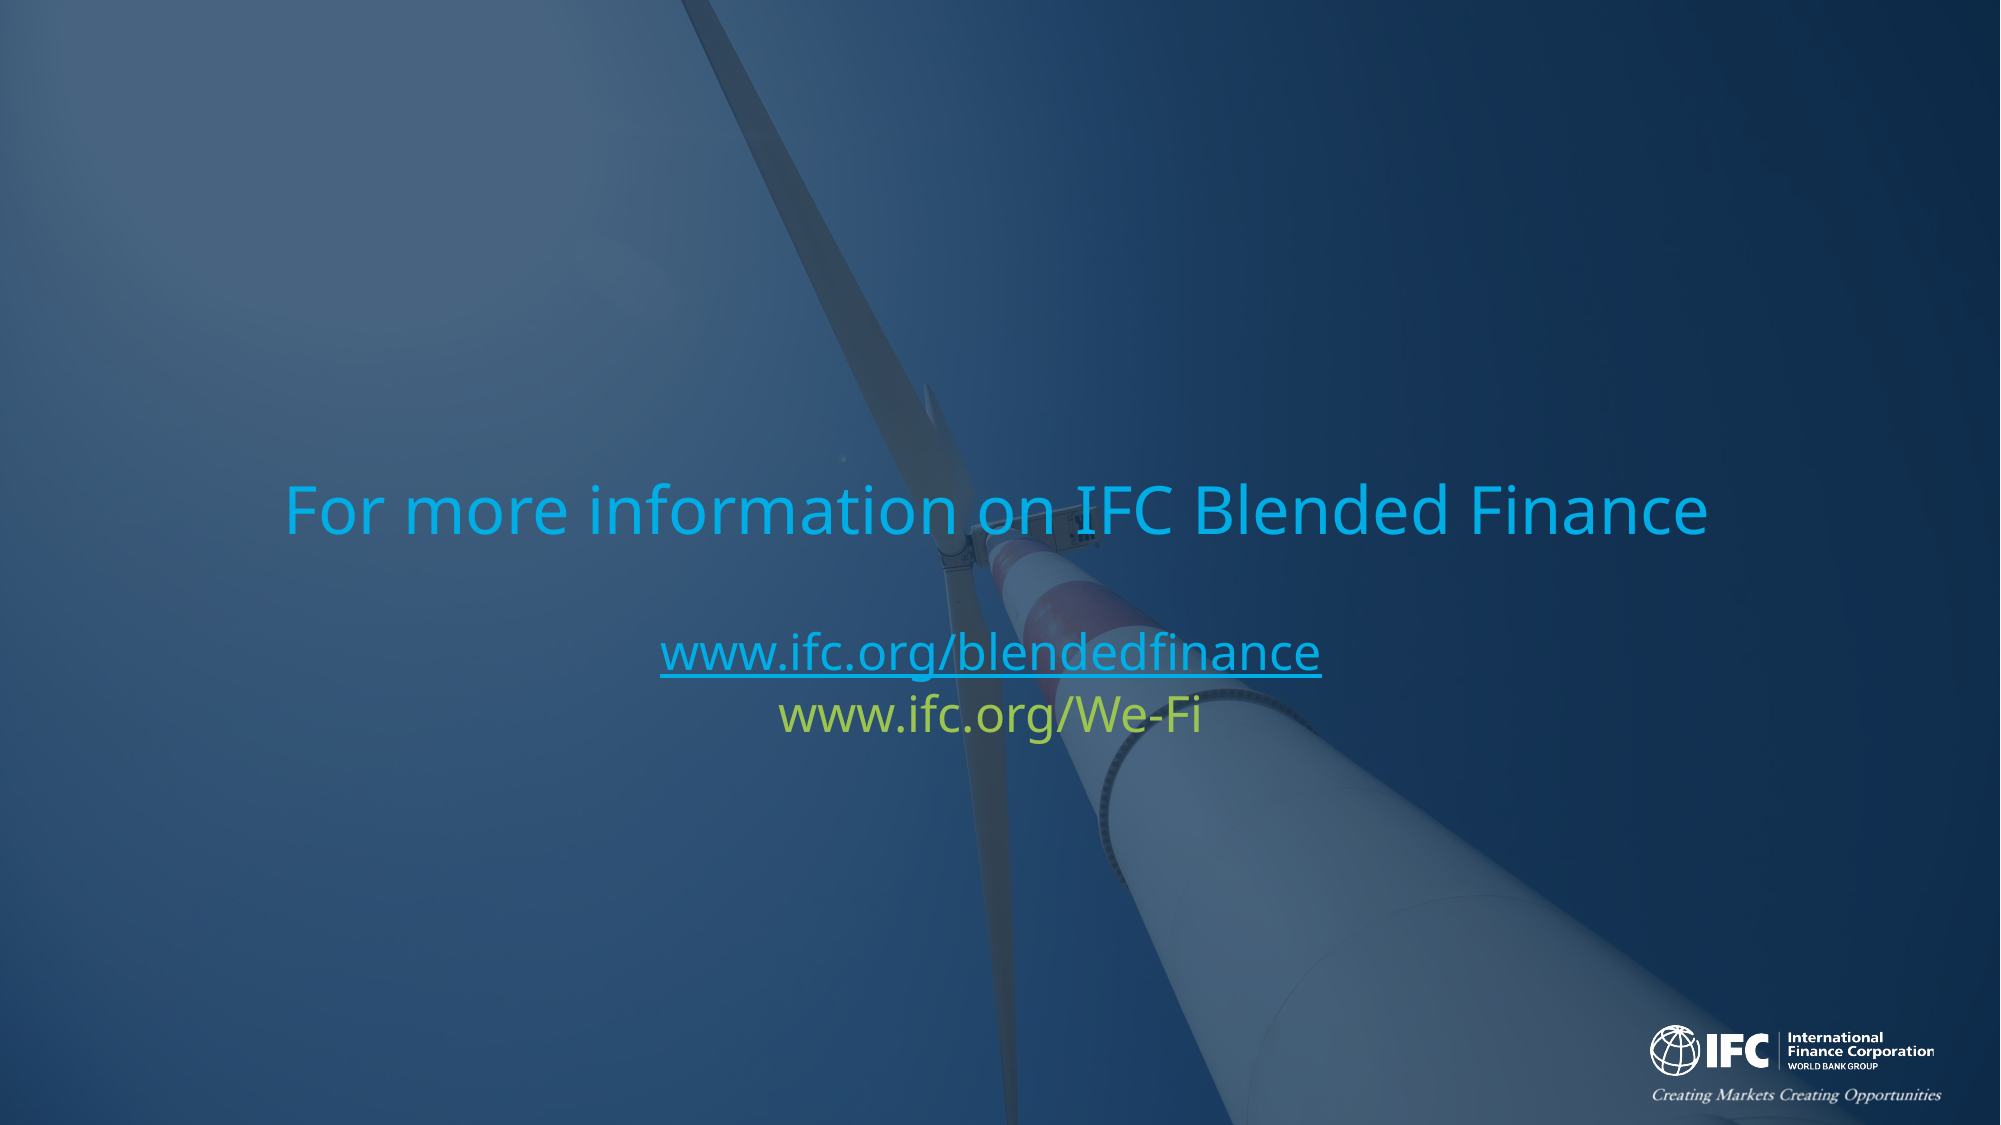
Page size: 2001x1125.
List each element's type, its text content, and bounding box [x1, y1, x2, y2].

picture [1640, 1080, 1963, 1115]
text_box For more information on IFC Blended Finance www.ifc.org/blendedfinance www.ifc.org/We-Fi [47, 32, 1949, 1078]
